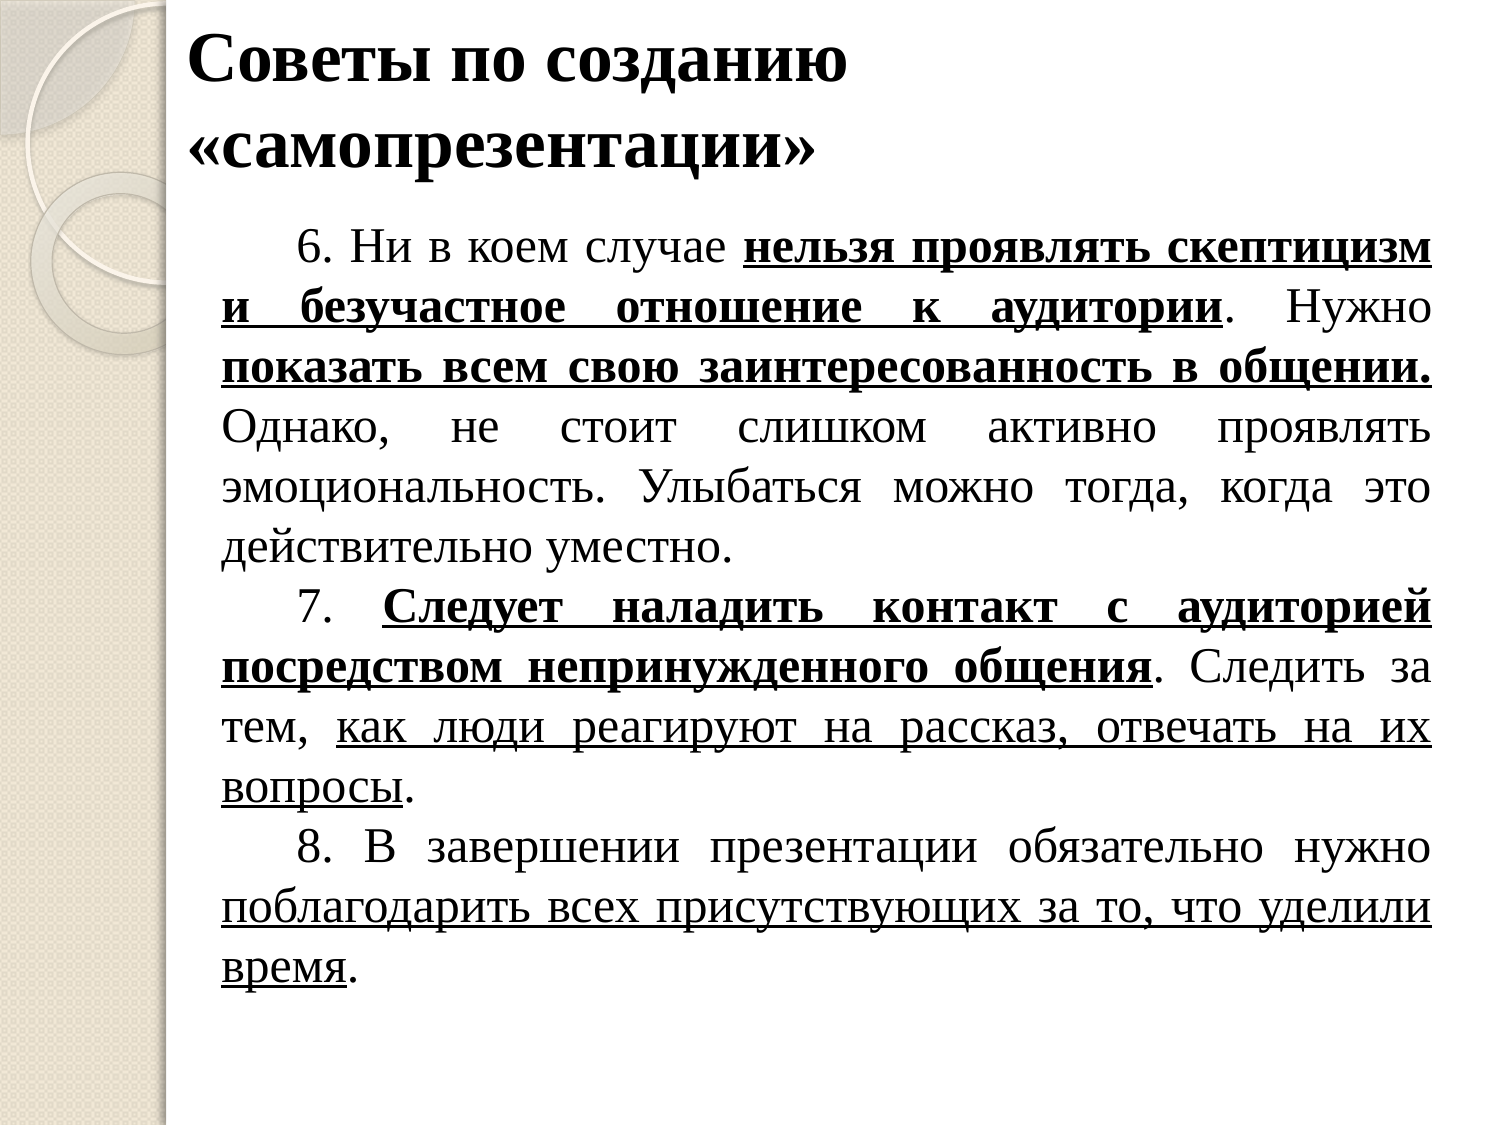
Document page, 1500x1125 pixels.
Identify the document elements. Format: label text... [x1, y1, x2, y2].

text_box 6. Ни в коем случае нельзя проявлять скептицизм и безучастное отношение к аудитории. Нужно показать всем свою заинтересованность в общении. Однако, не стоит слишком активно проявлять эмоциональность. Улыбаться можно тогда, когда это действительно уместно. 7. Следует наладить контакт с аудиторией посредством непринужденного общения. Следить за тем, как люди реагируют на рассказ, отвечать на их вопросы. 8. В завершении презентации обязательно нужно поблагодарить всех присутствующих за то, что уделили время. [206, 204, 1447, 1000]
title Советы по созданию «самопрезентации» [171, 2, 1500, 190]
